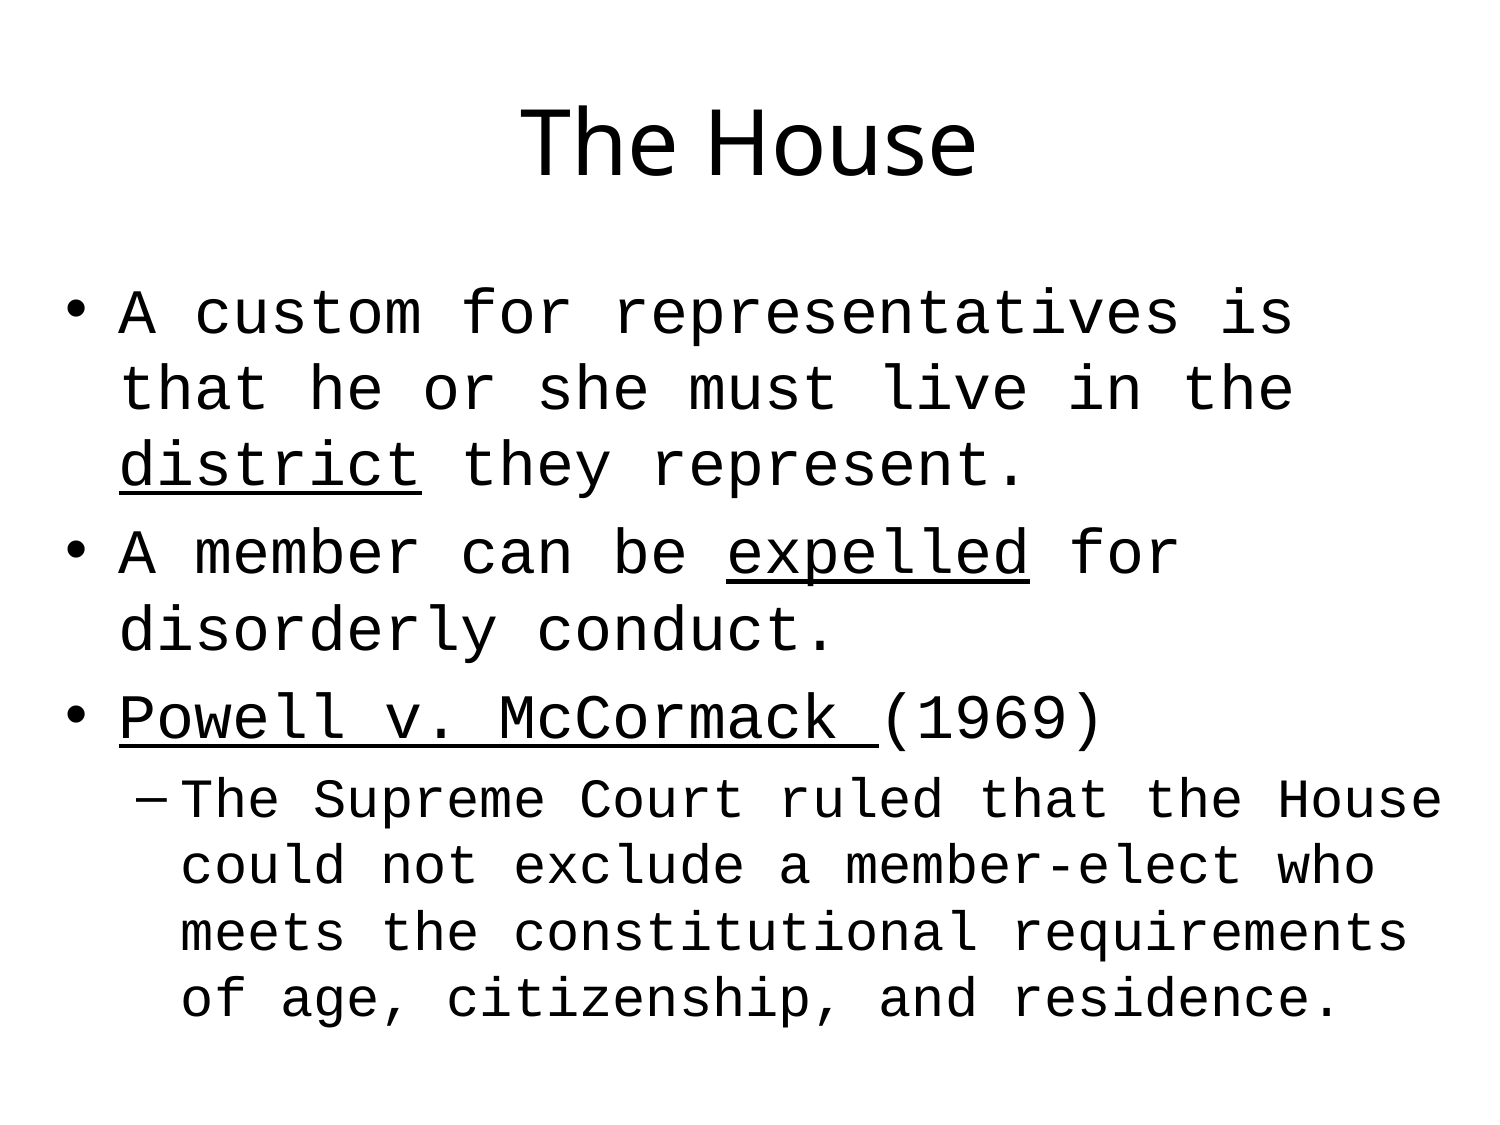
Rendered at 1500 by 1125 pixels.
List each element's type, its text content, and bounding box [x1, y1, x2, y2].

title The House [74, 44, 1426, 233]
list A custom for representatives is that he or she must live in the district they represent. A member can be expelled for disorderly conduct. Powell v. McCormack (1969) The Supreme Court ruled that the House could not exclude a member-elect who meets the constitutional requirements of age, citizenship, and residence. [49, 262, 1463, 1088]
